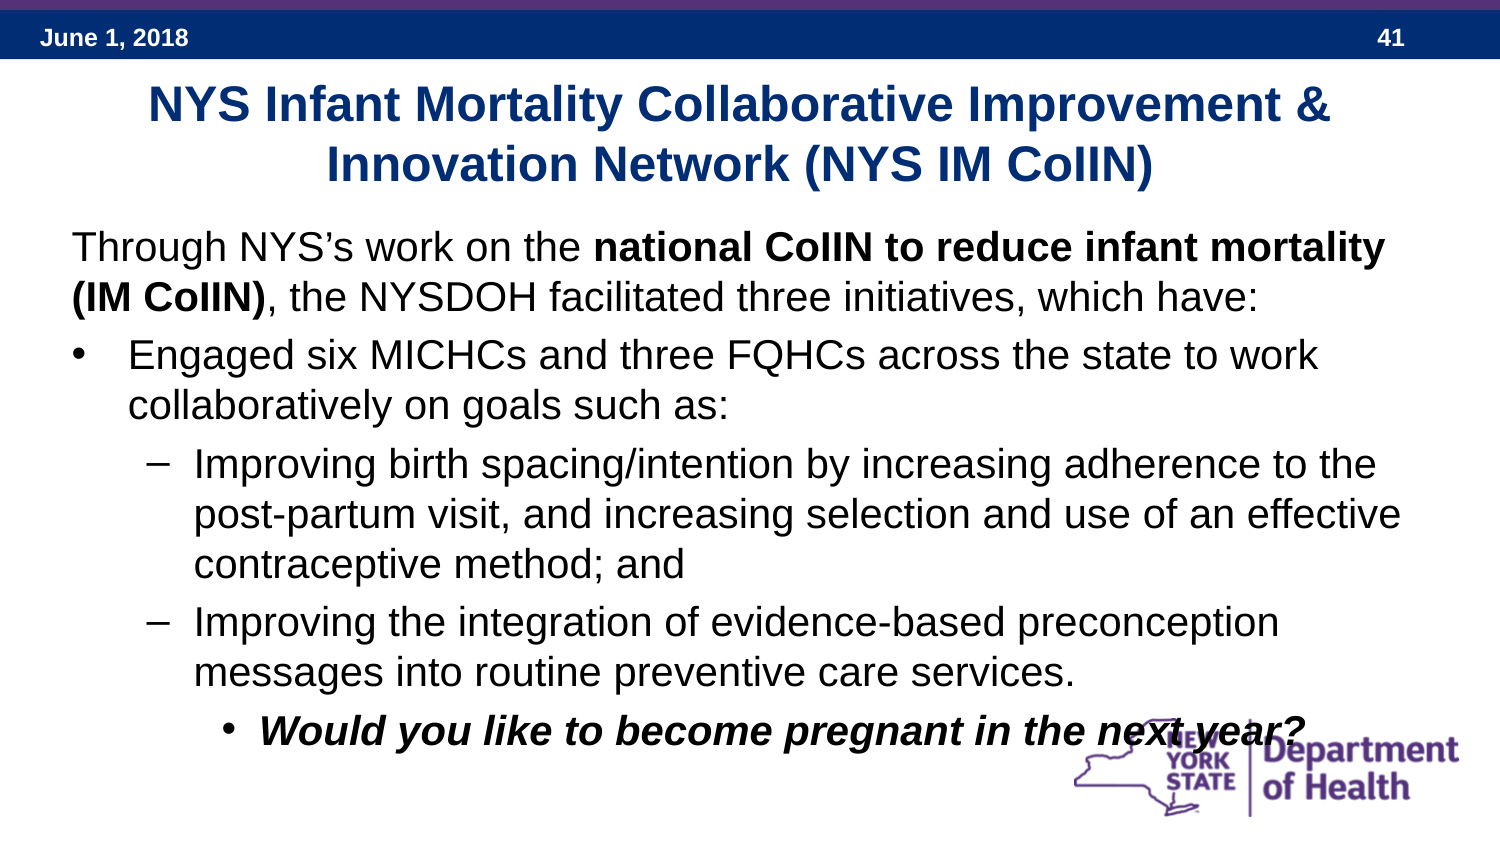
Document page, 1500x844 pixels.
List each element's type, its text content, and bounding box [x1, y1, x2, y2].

title NYS Infant Mortality Collaborative Improvement & Innovation Network (NYS IM CoIIN) [56, 60, 1424, 202]
list Through NYS’s work on the national CoIIN to reduce infant mortality (IM CoIIN), the NYSDOH facilitated three initiatives, which have: Engaged six MICHCs and three FQHCs across the state to work collaboratively on goals such as: Improving birth spacing/intention by increasing adherence to the post-partum visit, and increasing selection and use of an effective contraceptive method; and Improving the integration of evidence-based preconception messages into routine preventive care services. Would you like to become pregnant in the next year? [56, 212, 1466, 819]
